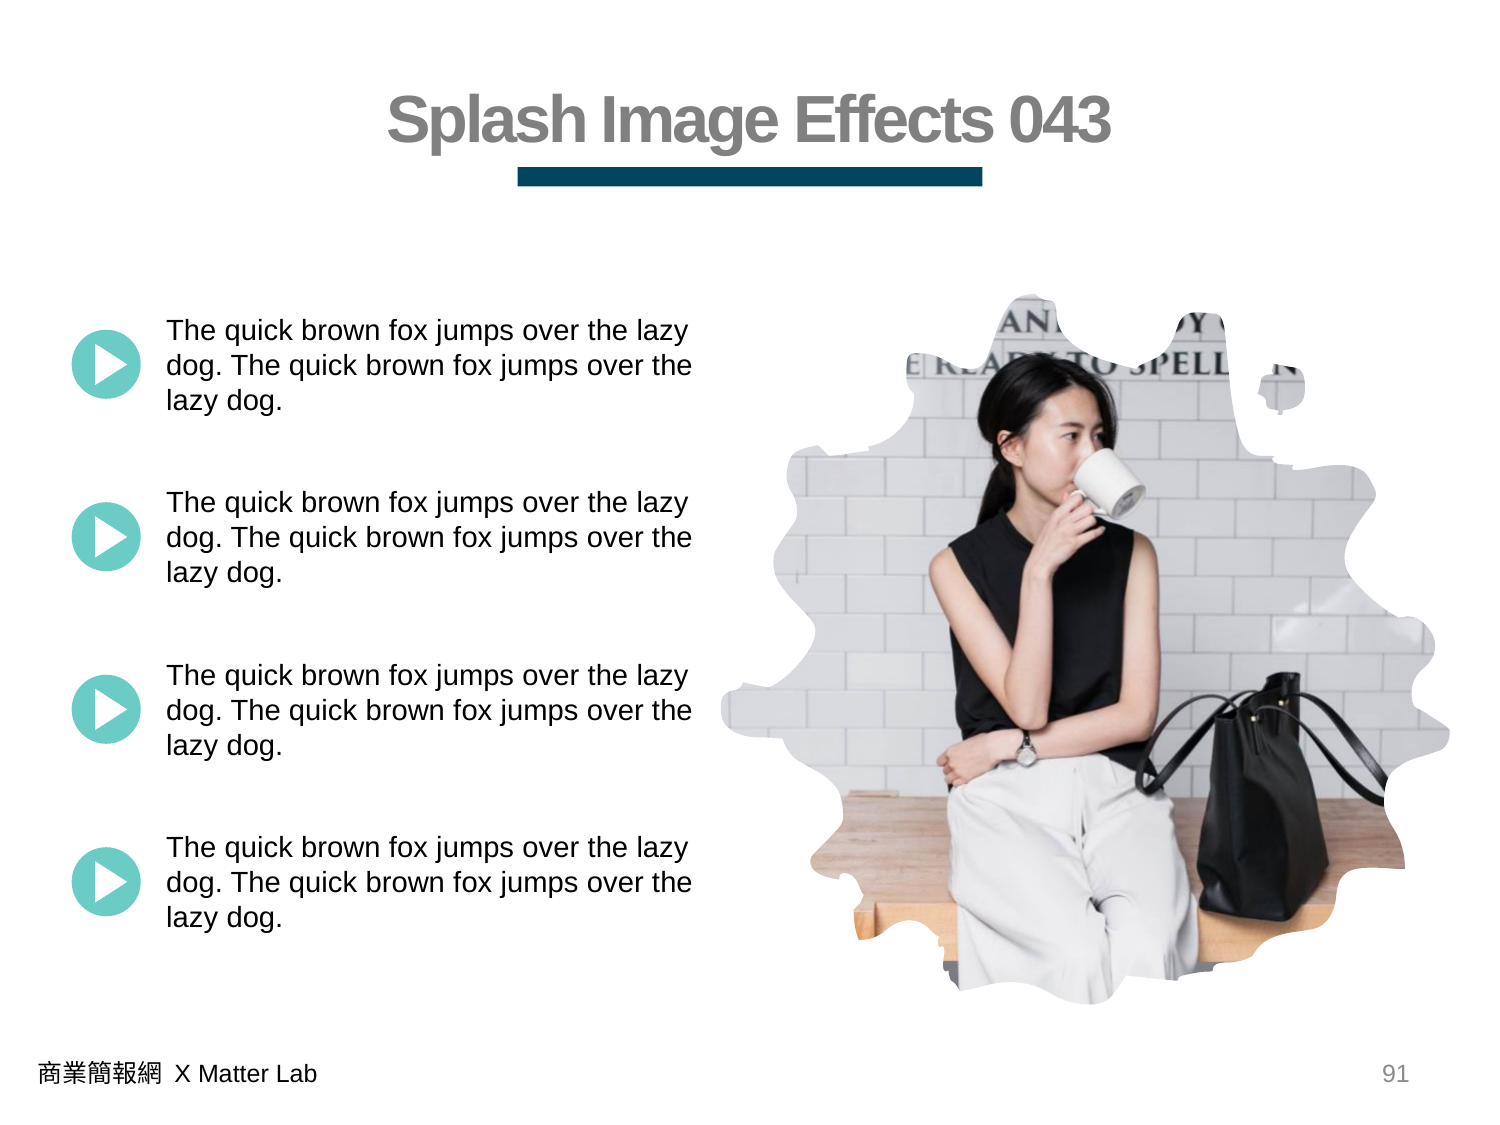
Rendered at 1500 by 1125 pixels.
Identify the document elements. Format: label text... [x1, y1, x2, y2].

text_box The quick brown fox jumps over the lazy dog. The quick brown fox jumps over the lazy dog. [151, 648, 711, 769]
slide_number 90 [1074, 1042, 1425, 1103]
text_box The quick brown fox jumps over the lazy dog. The quick brown fox jumps over the lazy dog. [151, 303, 711, 424]
text_box The quick brown fox jumps over the lazy dog. The quick brown fox jumps over the lazy dog. [151, 821, 711, 941]
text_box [71, 846, 141, 917]
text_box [71, 674, 141, 745]
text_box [71, 501, 141, 572]
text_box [71, 329, 141, 400]
text_box Splash Image Effects 043 [371, 68, 1129, 164]
text_box The quick brown fox jumps over the lazy dog. The quick brown fox jumps over the lazy dog. [151, 476, 711, 596]
text_box [515, 165, 984, 188]
picture [720, 293, 1450, 1005]
footer 商業簡報網 X Matter Lab [23, 1042, 499, 1103]
